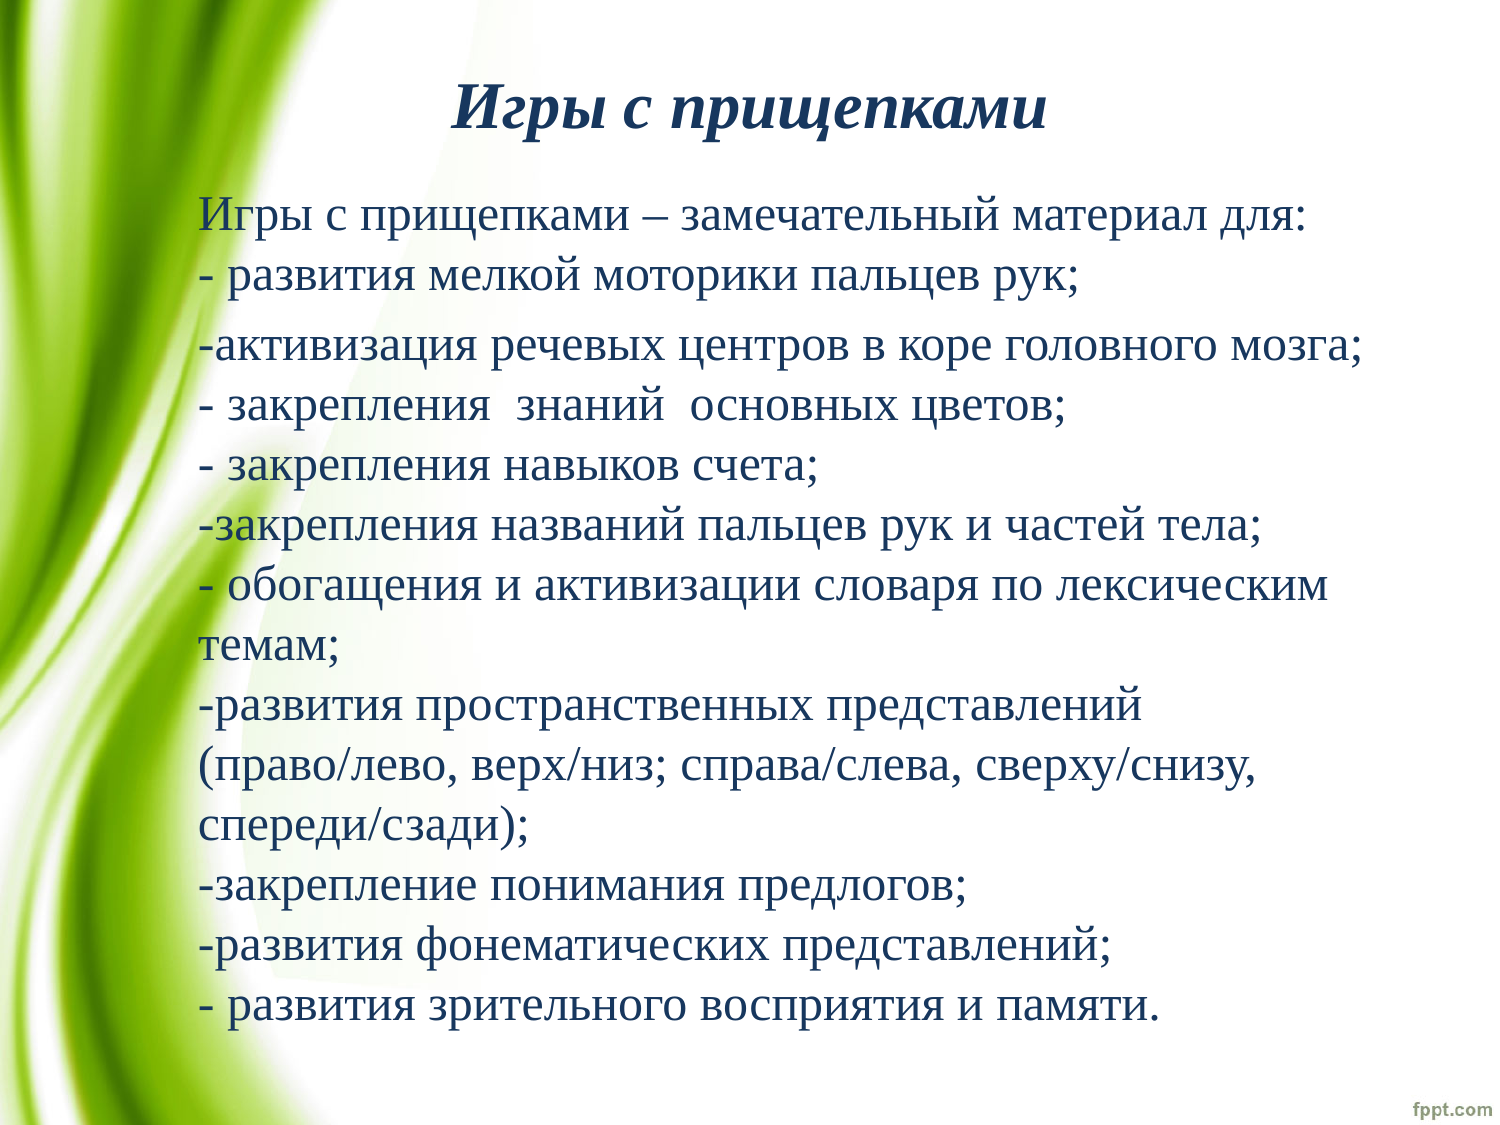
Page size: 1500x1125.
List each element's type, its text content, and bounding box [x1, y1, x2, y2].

title Игры с прищепками [123, 30, 1376, 173]
list Игры с прищепками – замечательный материал для: - развития мелкой моторики пальцев рук; -активизация речевых центров в коре головного мозга; - закрепления знаний основных цветов; - закрепления навыков счета; -закрепления названий пальцев рук и частей тела; - обогащения и активизации словаря по лексическим темам; -развития пространственных представлений (право/лево, верх/низ; справа/слева, сверху/снизу, спереди/сзади); -закрепление понимания предлогов; -развития фонематических представлений; - развития зрительного восприятия и памяти. [183, 172, 1400, 1047]
picture [0, 0, 1500, 1125]
